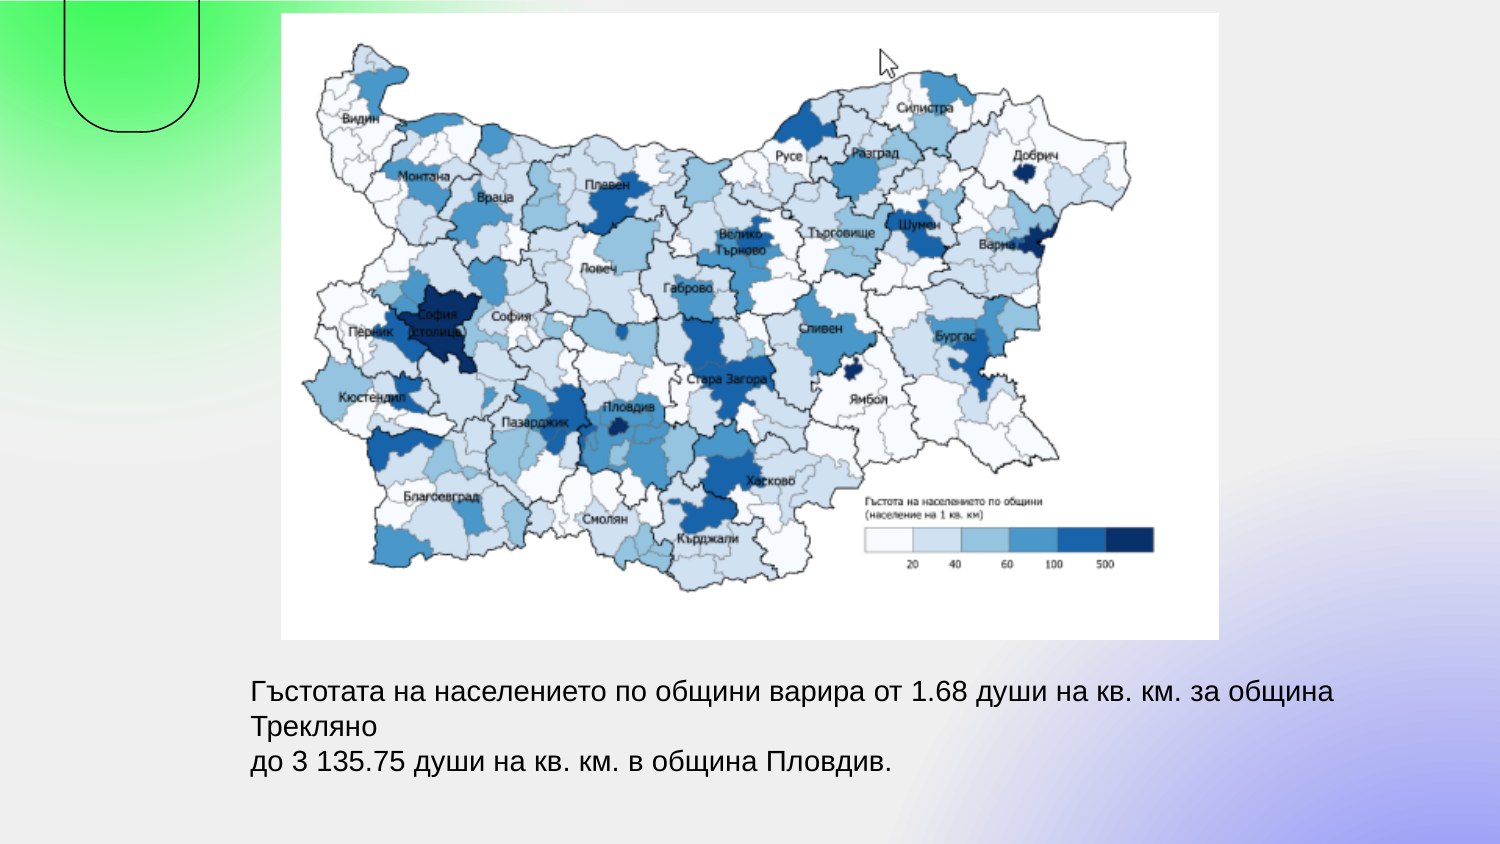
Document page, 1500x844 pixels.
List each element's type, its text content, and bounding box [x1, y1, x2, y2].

text_box Гъстотата на населението по общини варира от 1.68 души на кв. км. за община Трекляно до 3 135.75 души на кв. км. в община Пловдив. [235, 664, 1475, 785]
picture [281, 12, 1219, 640]
